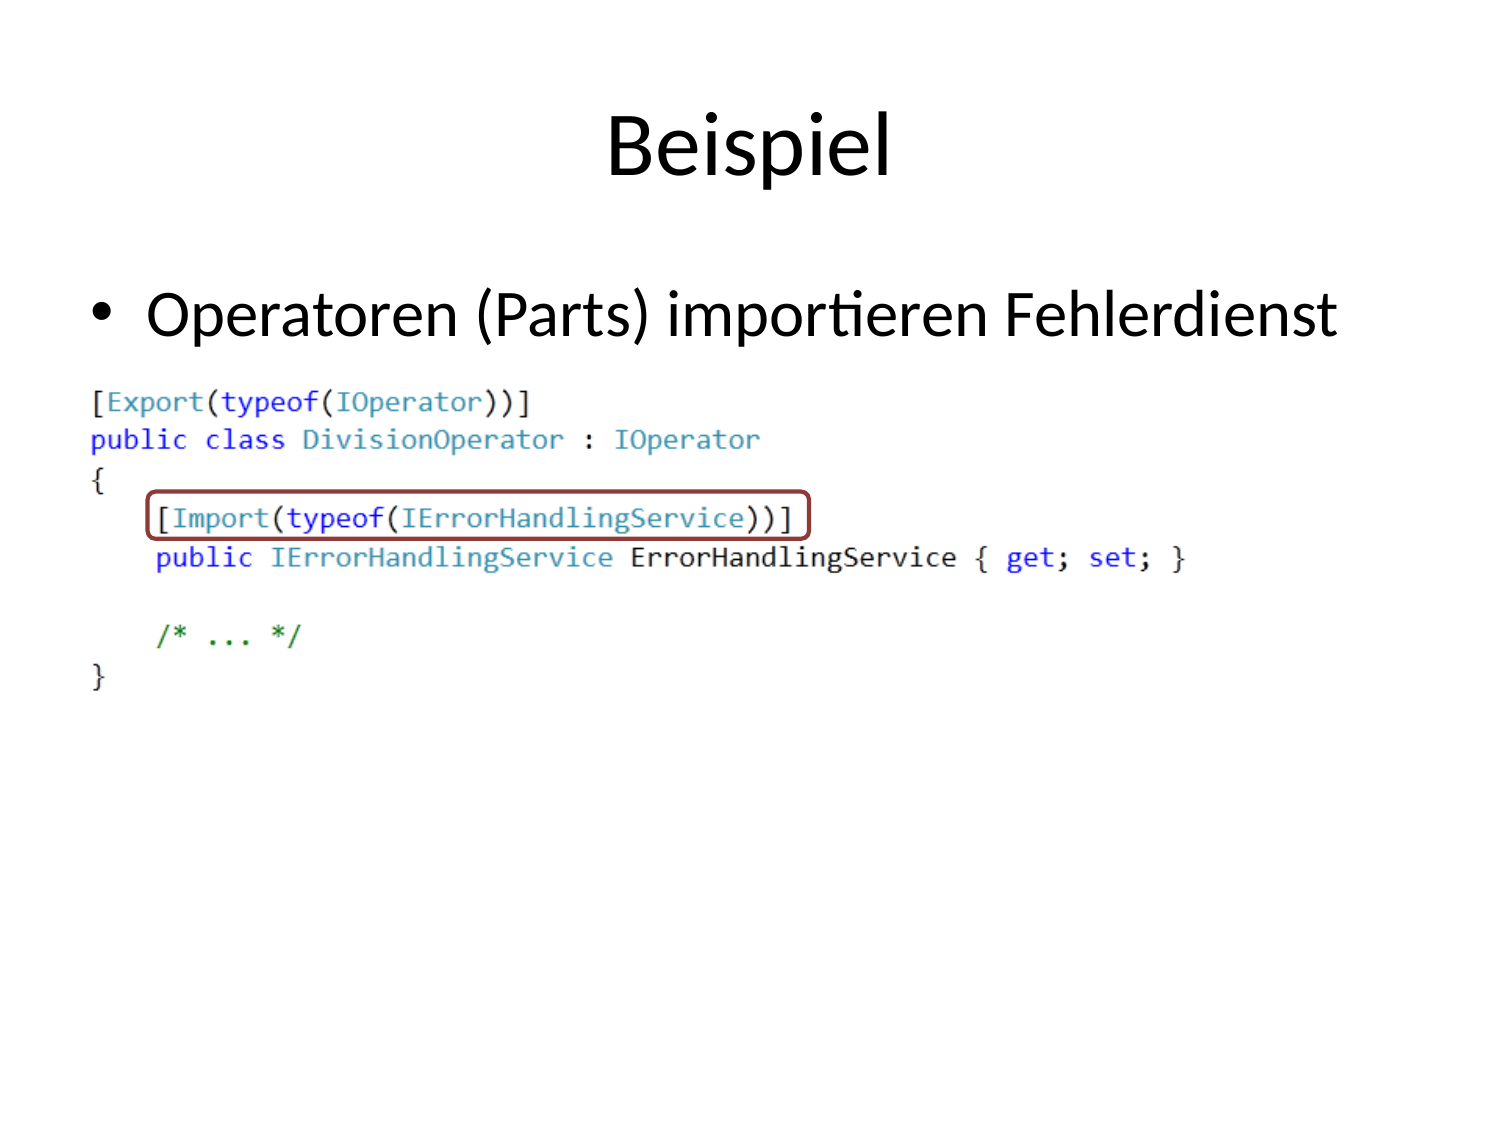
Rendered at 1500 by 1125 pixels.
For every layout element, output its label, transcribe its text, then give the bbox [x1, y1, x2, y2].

list Operatoren (Parts) importieren Fehlerdienst [75, 262, 1425, 1005]
picture [86, 380, 1204, 705]
title Beispiel [75, 45, 1425, 233]
